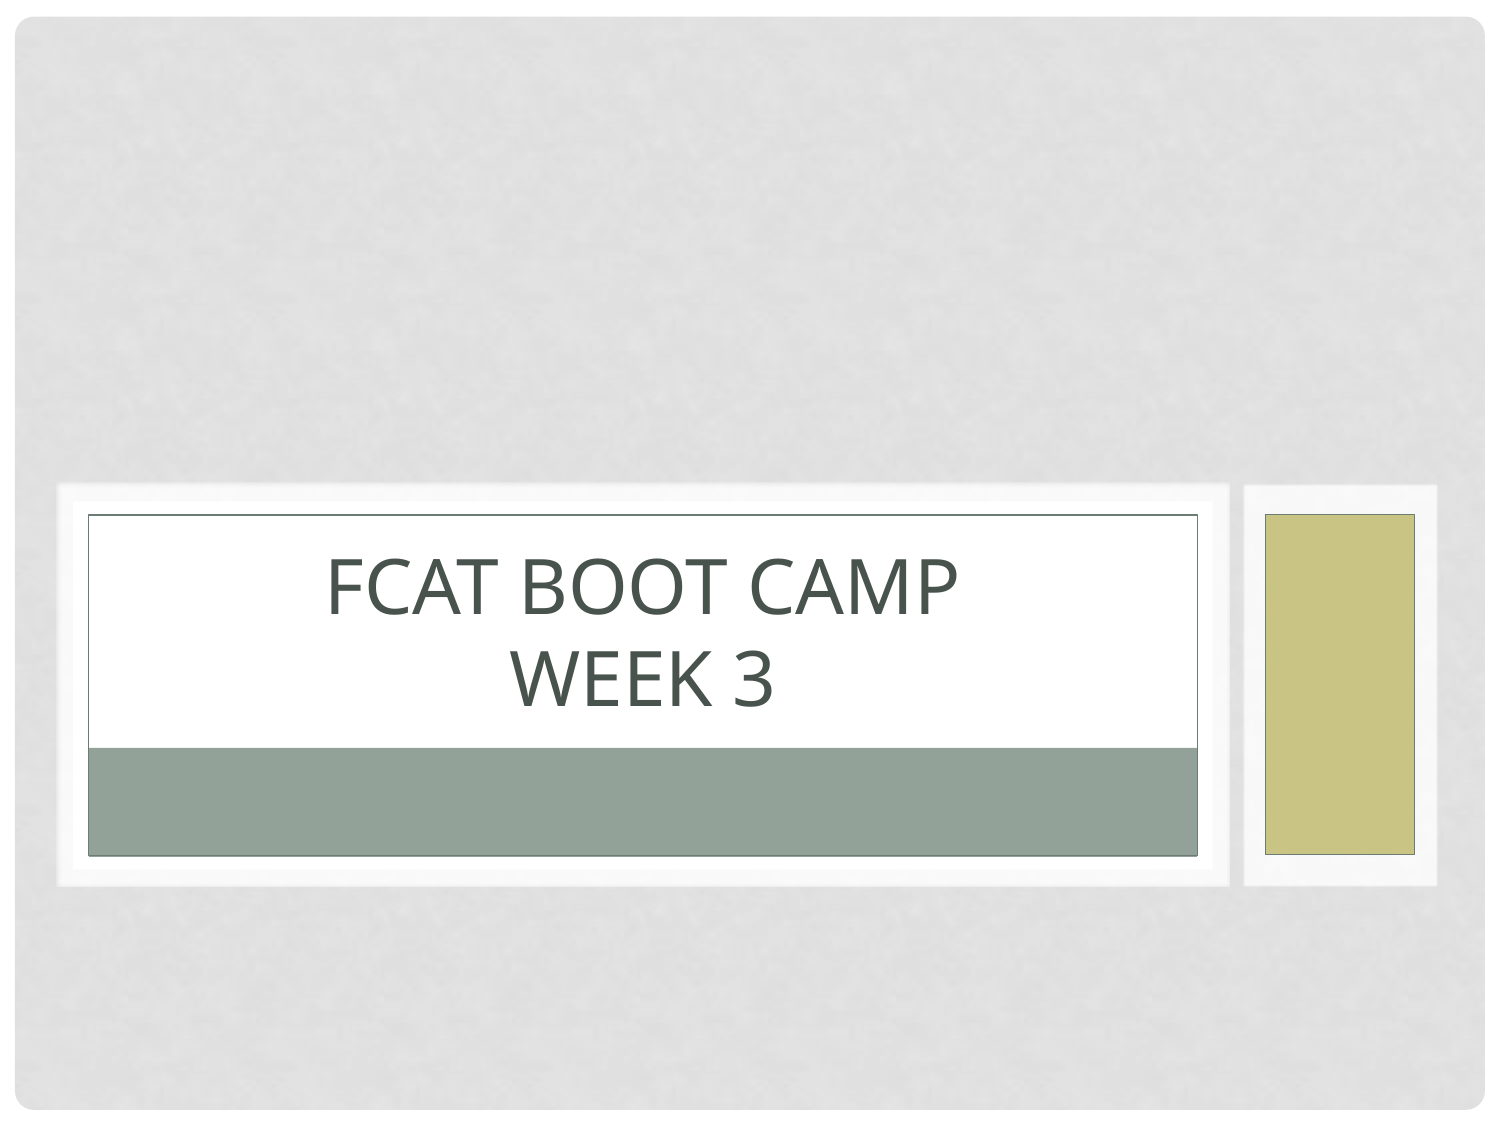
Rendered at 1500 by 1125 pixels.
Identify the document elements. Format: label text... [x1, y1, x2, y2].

title FCAT Boot Camp Week 3 [99, 529, 1187, 730]
